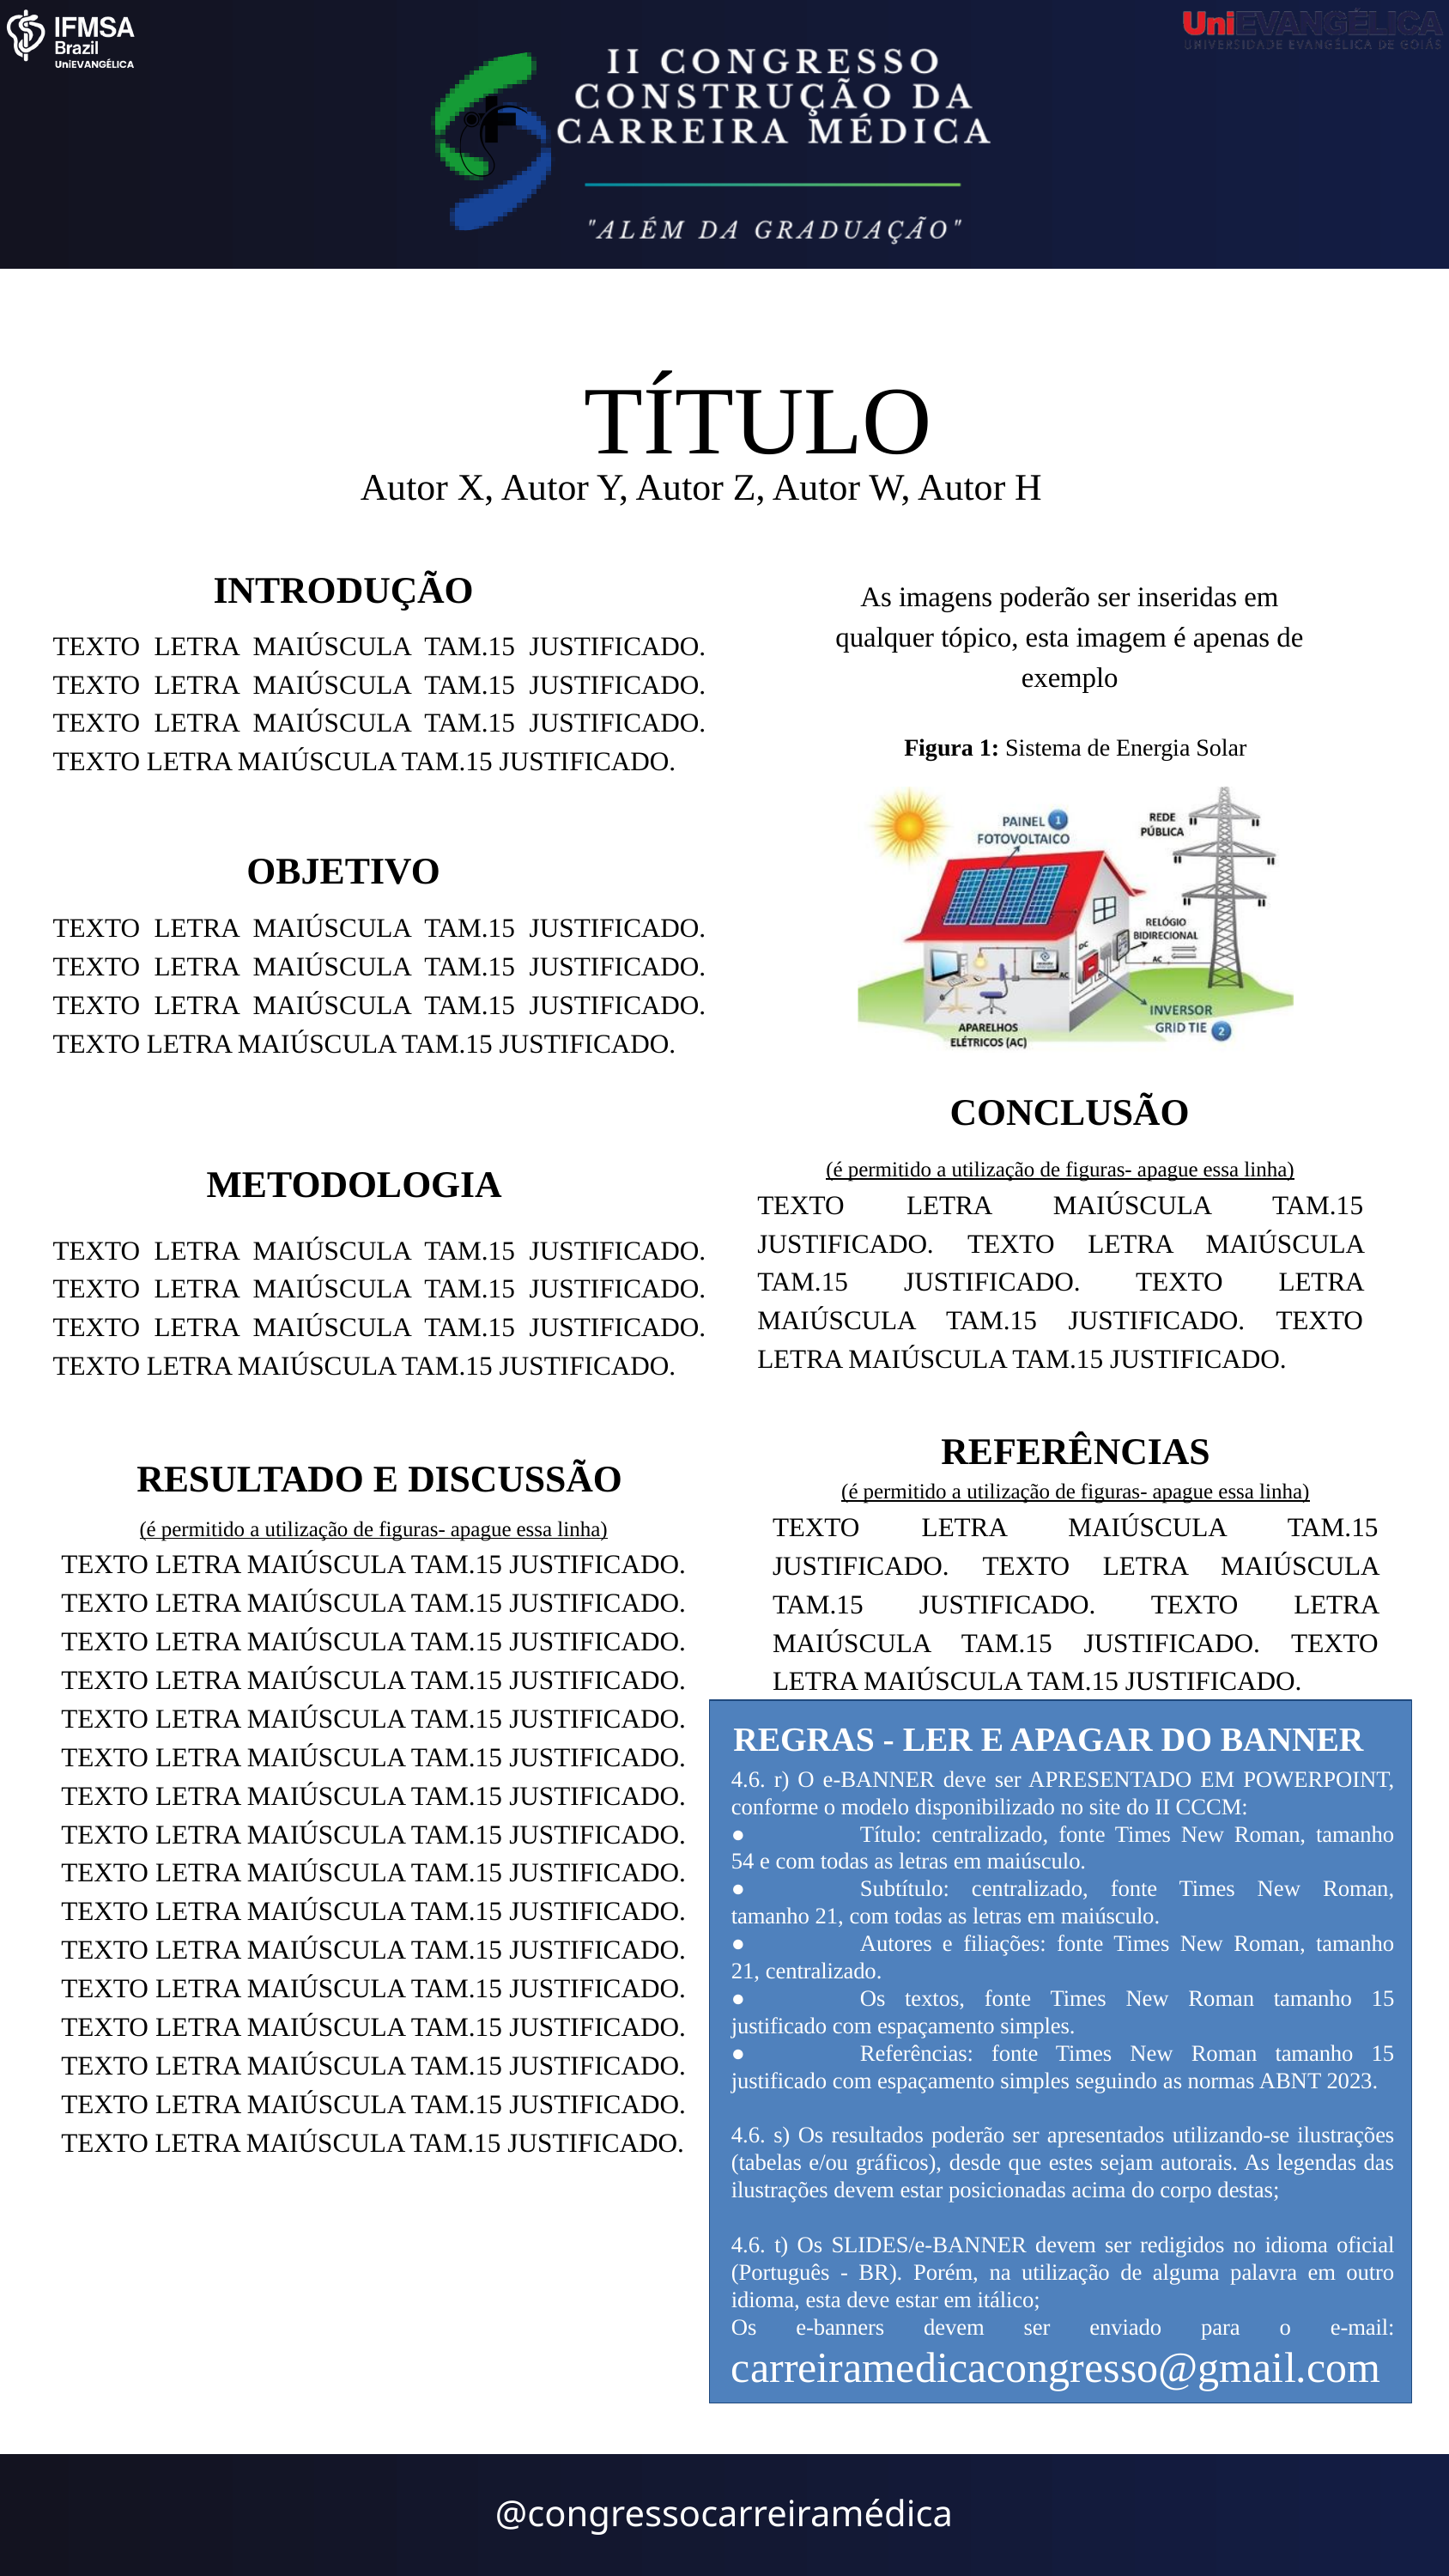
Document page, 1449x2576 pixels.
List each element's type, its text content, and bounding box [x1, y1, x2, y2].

text_box TEXTO LETRA MAIÚSCULA TAM.15 JUSTIFICADO. TEXTO LETRA MAIÚSCULA TAM.15 JUSTIFICADO. TEXTO LETRA MAIÚSCULA TAM.15 JUSTIFICADO. TEXTO LETRA MAIÚSCULA TAM.15 JUSTIFICADO. [52, 903, 706, 1059]
text_box CONCLUSÃO [942, 1078, 1198, 1133]
text_box (é permitido a utilização de figuras- apague essa linha) TEXTO LETRA MAIÚSCULA TAM.15 JUSTIFICADO. TEXTO LETRA MAIÚSCULA TAM.15 JUSTIFICADO. TEXTO LETRA MAIÚSCULA TAM.15 JUSTIFICADO. TEXTO LETRA MAIÚSCULA TAM.15 JUSTIFICADO. [773, 1473, 1379, 1698]
text_box As imagens poderão ser inseridas em qualquer tópico, esta imagem é apenas de exemplo [818, 572, 1322, 693]
text_box TEXTO LETRA MAIÚSCULA TAM.15 JUSTIFICADO. TEXTO LETRA MAIÚSCULA TAM.15 JUSTIFICADO. TEXTO LETRA MAIÚSCULA TAM.15 JUSTIFICADO. TEXTO LETRA MAIÚSCULA TAM.15 JUSTIFICADO. [52, 622, 706, 776]
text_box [709, 1699, 1412, 2403]
text_box Figura 1: Sistema de Energia Solar [894, 726, 1257, 762]
text_box RESULTADO E DISCUSSÃO [38, 1445, 721, 1500]
text_box INTRODUÇÃO [204, 556, 482, 611]
text_box (é permitido a utilização de figuras- apague essa linha) TEXTO LETRA MAIÚSCULA TAM.15 JUSTIFICADO. TEXTO LETRA MAIÚSCULA TAM.15 JUSTIFICADO. TEXTO LETRA MAIÚSCULA TAM.15 JUSTIFICADO. TEXTO LETRA MAIÚSCULA TAM.15 JUSTIFICADO. [757, 1150, 1364, 1413]
text_box REFERÊNCIAS [932, 1418, 1219, 1473]
text_box TÍTULO [227, 334, 1289, 474]
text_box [411, 48, 1001, 258]
text_box Autor X, Autor Y, Autor Z, Autor W, Autor H [168, 453, 1244, 778]
text_box OBJETIVO [239, 837, 448, 892]
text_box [0, 2441, 1449, 2576]
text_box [0, 0, 1449, 270]
text_box TEXTO LETRA MAIÚSCULA TAM.15 JUSTIFICADO. TEXTO LETRA MAIÚSCULA TAM.15 JUSTIFICADO. TEXTO LETRA MAIÚSCULA TAM.15 JUSTIFICADO. TEXTO LETRA MAIÚSCULA TAM.15 JUSTIFICADO. [52, 1226, 706, 1381]
text_box METODOLOGIA [197, 1151, 511, 1205]
text_box (é permitido a utilização de figuras- apague essa linha) TEXTO LETRA MAIÚSCULA TAM.15 JUSTIFICADO. TEXTO LETRA MAIÚSCULA TAM.15 JUSTIFICADO. TEXTO LETRA MAIÚSCULA TAM.15 JUSTIFICADO. TEXTO LETRA MAIÚSCULA TAM.15 JUSTIFICADO. TEXTO LETRA MAIÚSCULA TAM.15 JUSTIFICADO. TEXTO LETRA MAIÚSCULA TAM.15 JUSTIFICADO. TEXTO LETRA MAIÚSCULA TAM.15 JUSTIFICADO. TEXTO LETRA MAIÚSCULA TAM.15 JUSTIFICADO. TEXTO LETRA MAIÚSCULA TAM.15 JUSTIFICADO. TEXTO LETRA MAIÚSCULA TAM.15 JUSTIFICADO. TEXTO LETRA MAIÚSCULA TAM.15 JUSTIFICADO. TEXTO LETRA MAIÚSCULA TAM.15 JUSTIFICADO. TEXTO LETRA MAIÚSCULA TAM.15 JUSTIFICADO. TEXTO LETRA MAIÚSCULA TAM.15 JUSTIFICADO. TEXTO LETRA MAIÚSCULA TAM.15 JUSTIFICADO. TEXTO LETRA MAIÚSCULA TAM.15 JUSTIFICADO. [61, 1510, 687, 2312]
text_box [858, 787, 1294, 1053]
